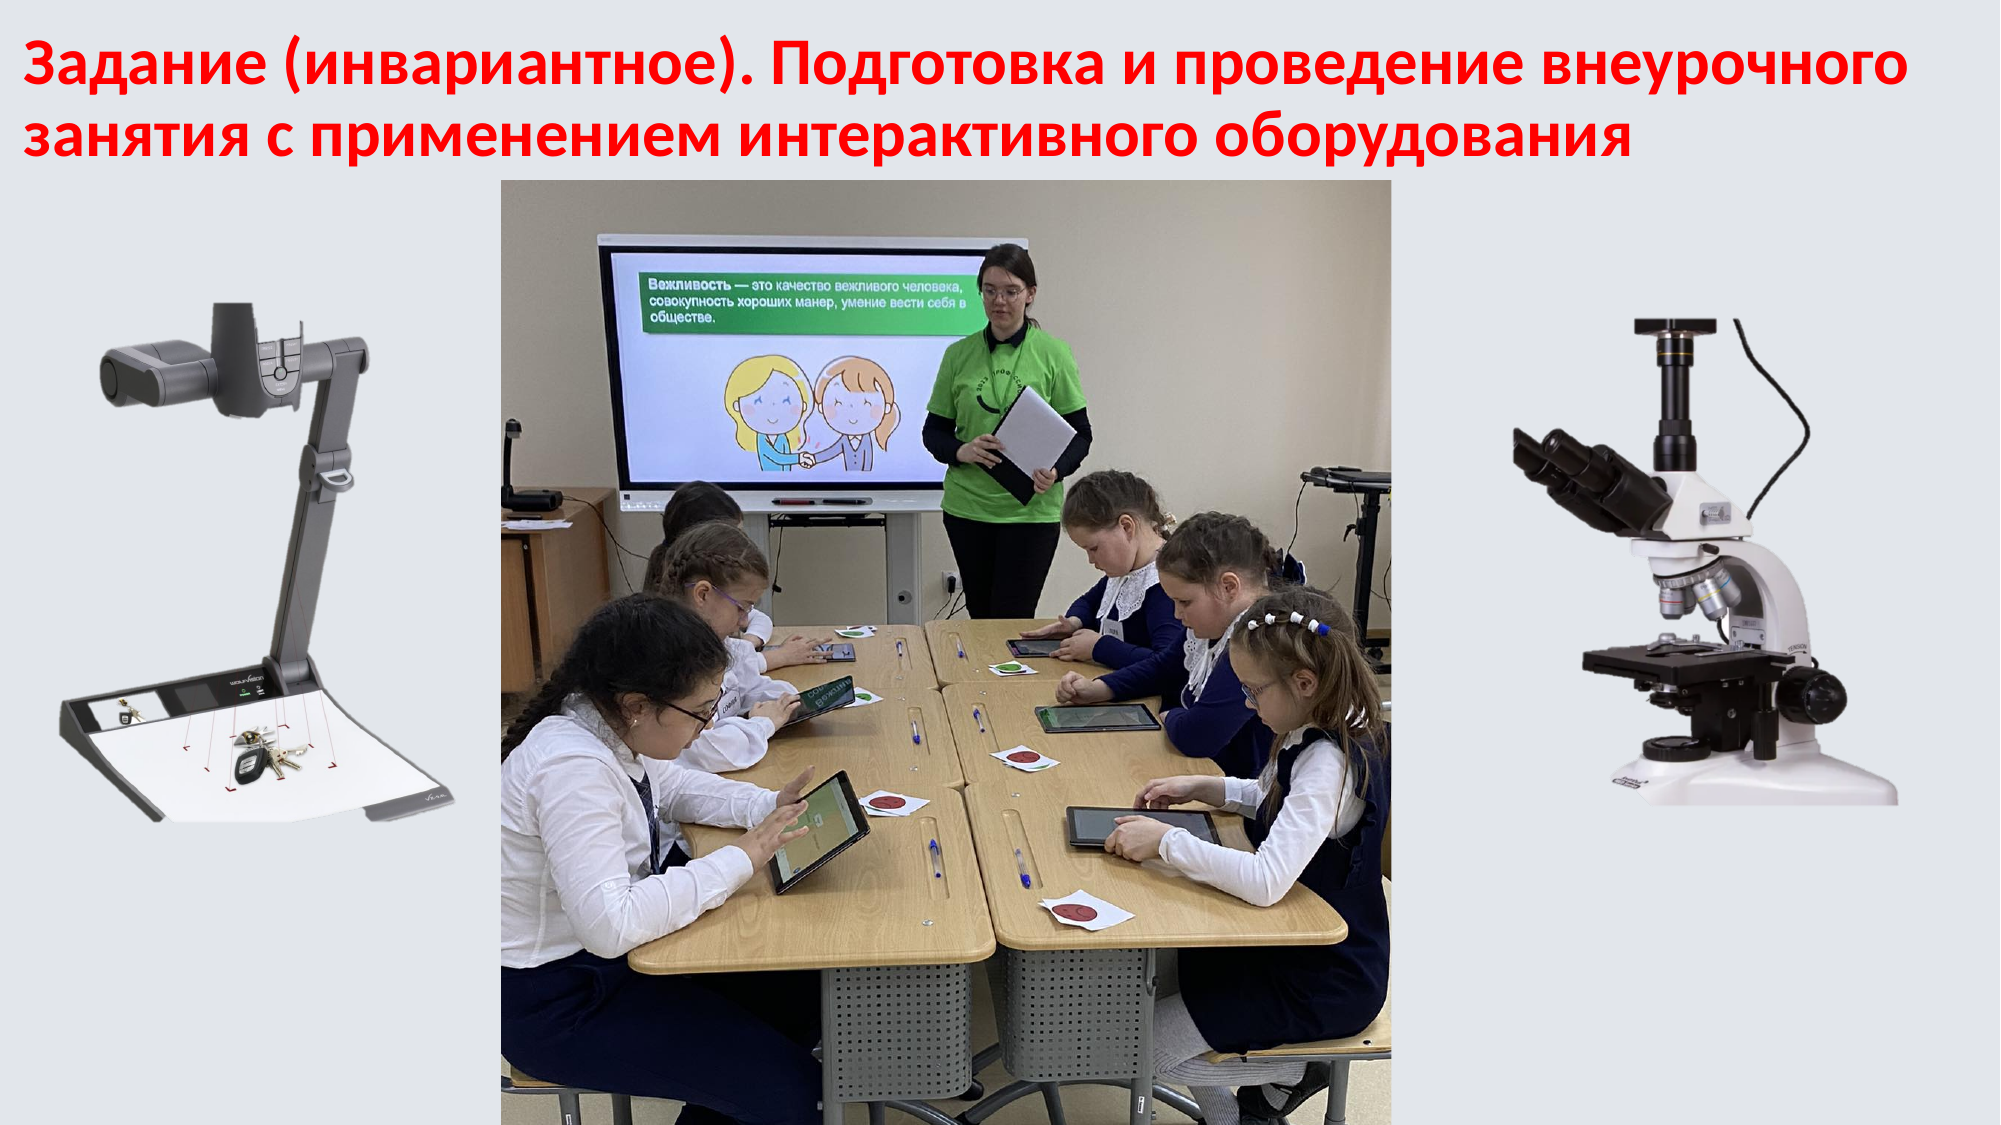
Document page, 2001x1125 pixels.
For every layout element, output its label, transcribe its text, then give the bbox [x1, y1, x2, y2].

picture [0, 180, 1392, 1125]
picture [1465, 258, 1950, 867]
title Задание (инвариантное). Подготовка и проведение внеурочного занятия с применением интерактивного оборудования [8, 0, 2000, 271]
